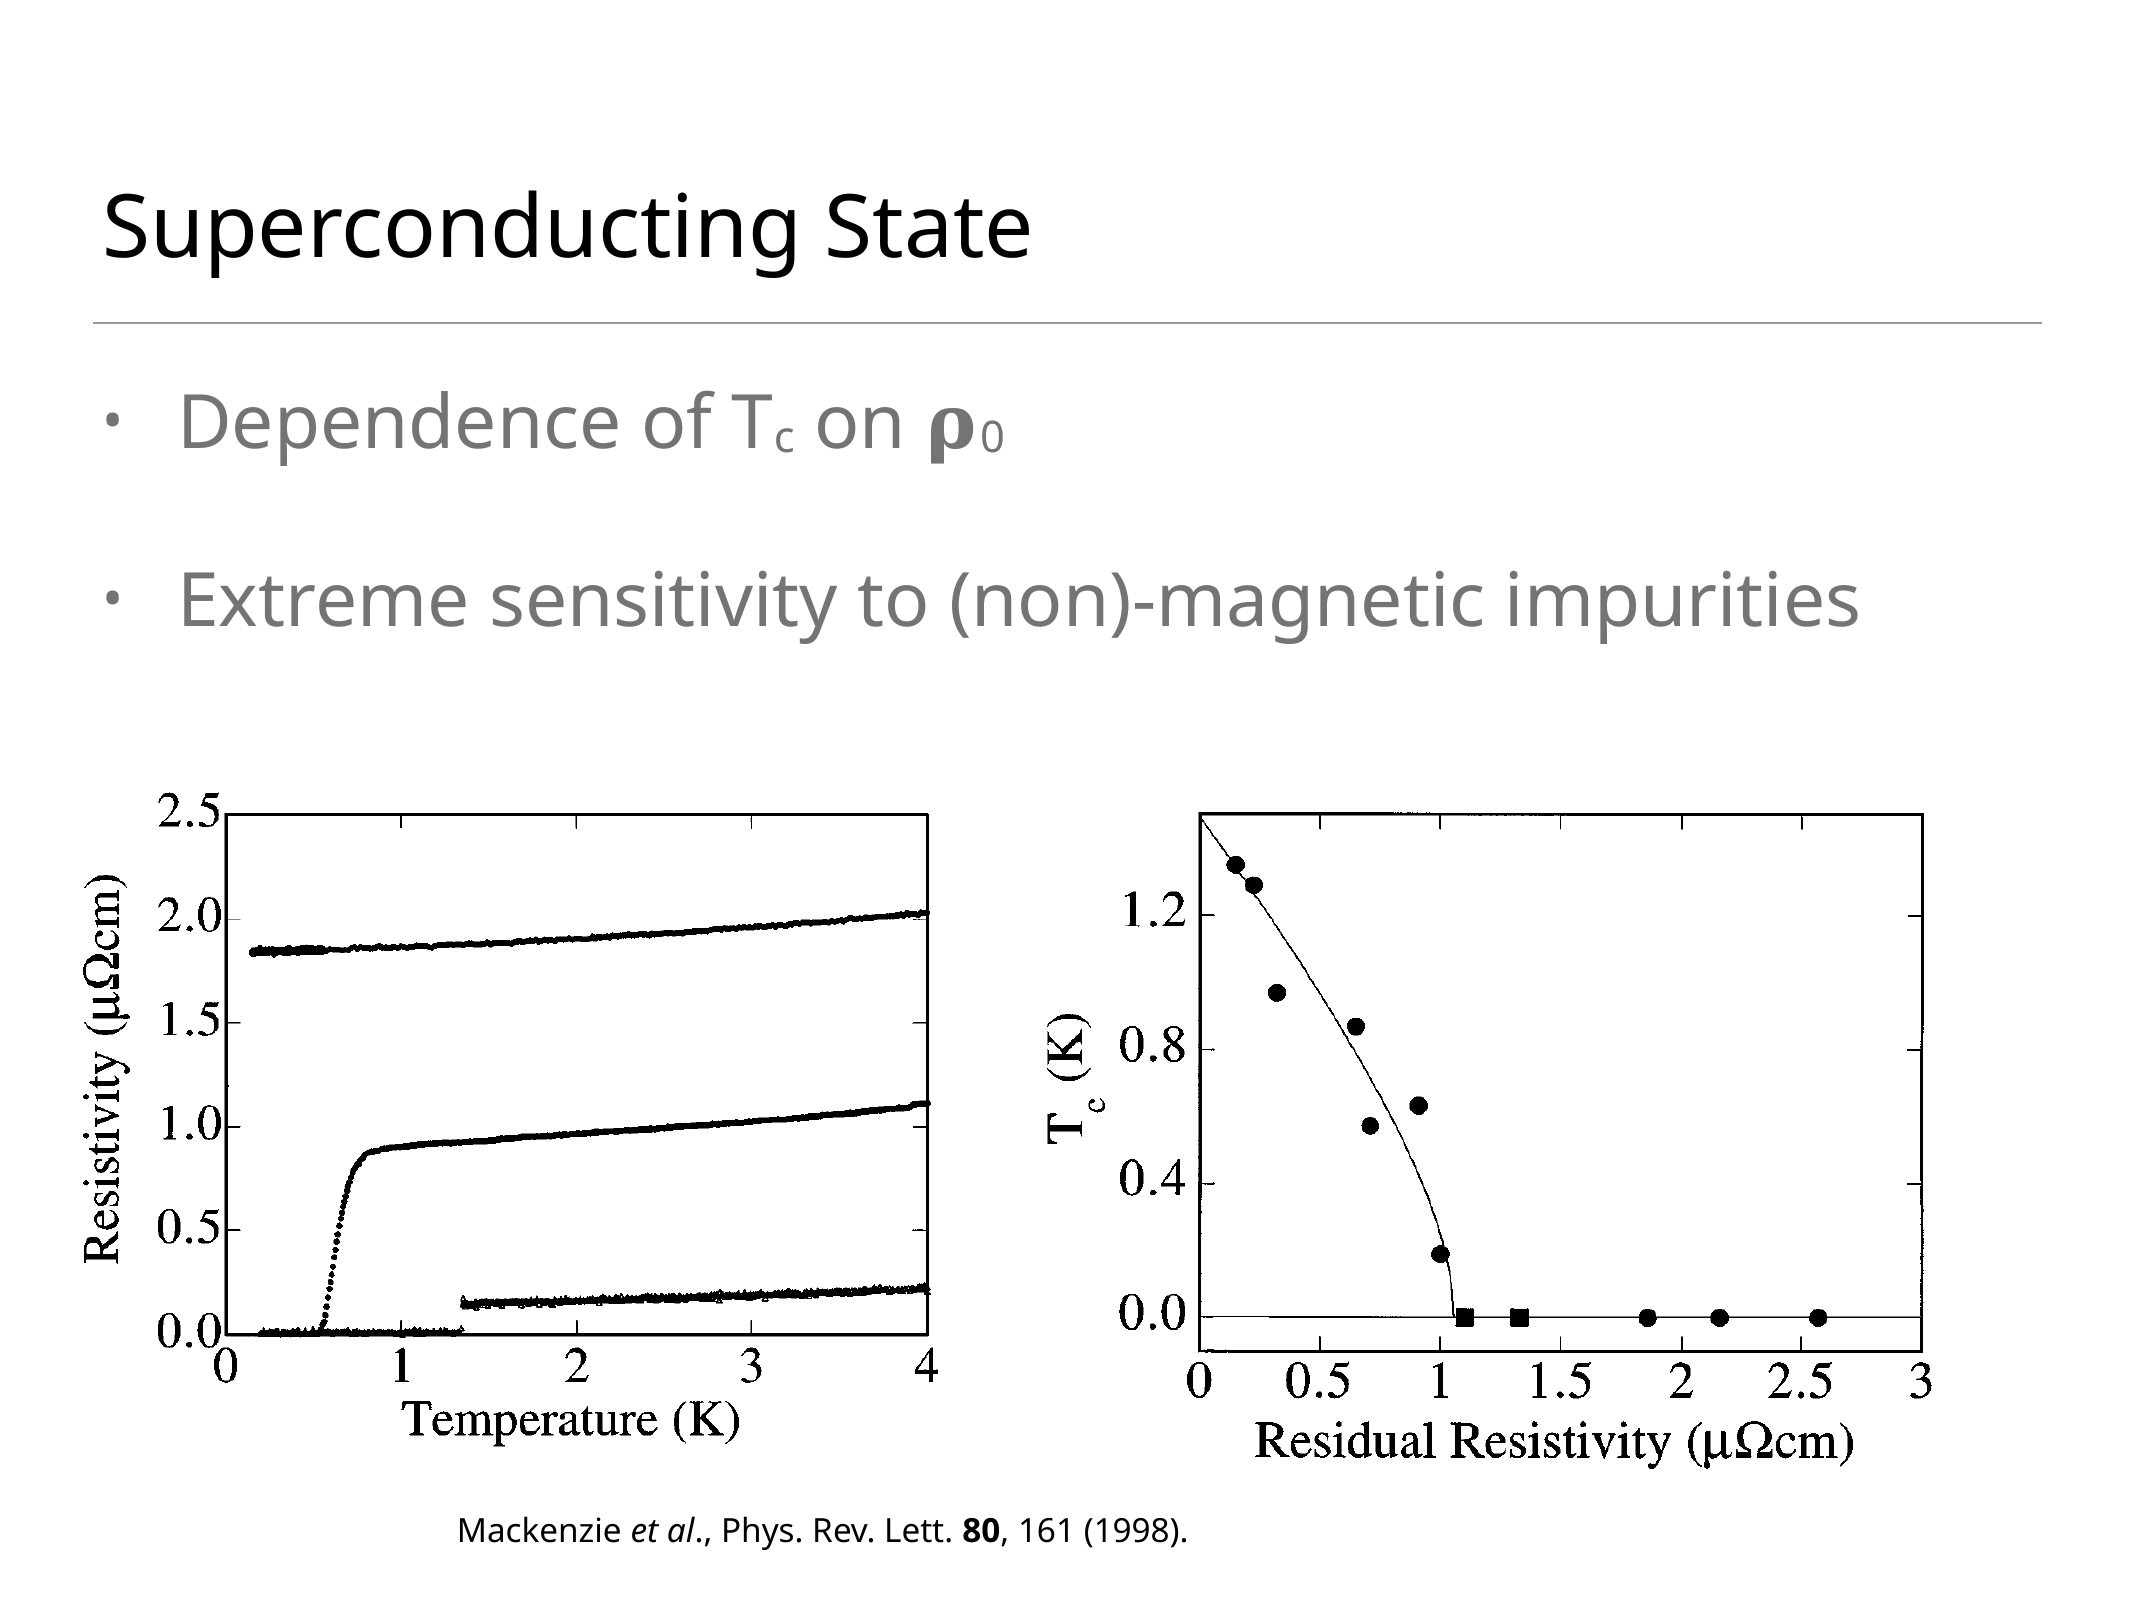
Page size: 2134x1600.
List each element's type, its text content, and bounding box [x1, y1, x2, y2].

picture [75, 788, 944, 1453]
picture [1041, 809, 1936, 1474]
title Superconducting State [93, 53, 2041, 284]
list Dependence of Tc on 𝛒0 Extreme sensitivity to (non)-magnetic impurities [93, 365, 2041, 1460]
text_box Mackenzie et al., Phys. Rev. Lett. 80, 161 (1998). [448, 1500, 1198, 1557]
